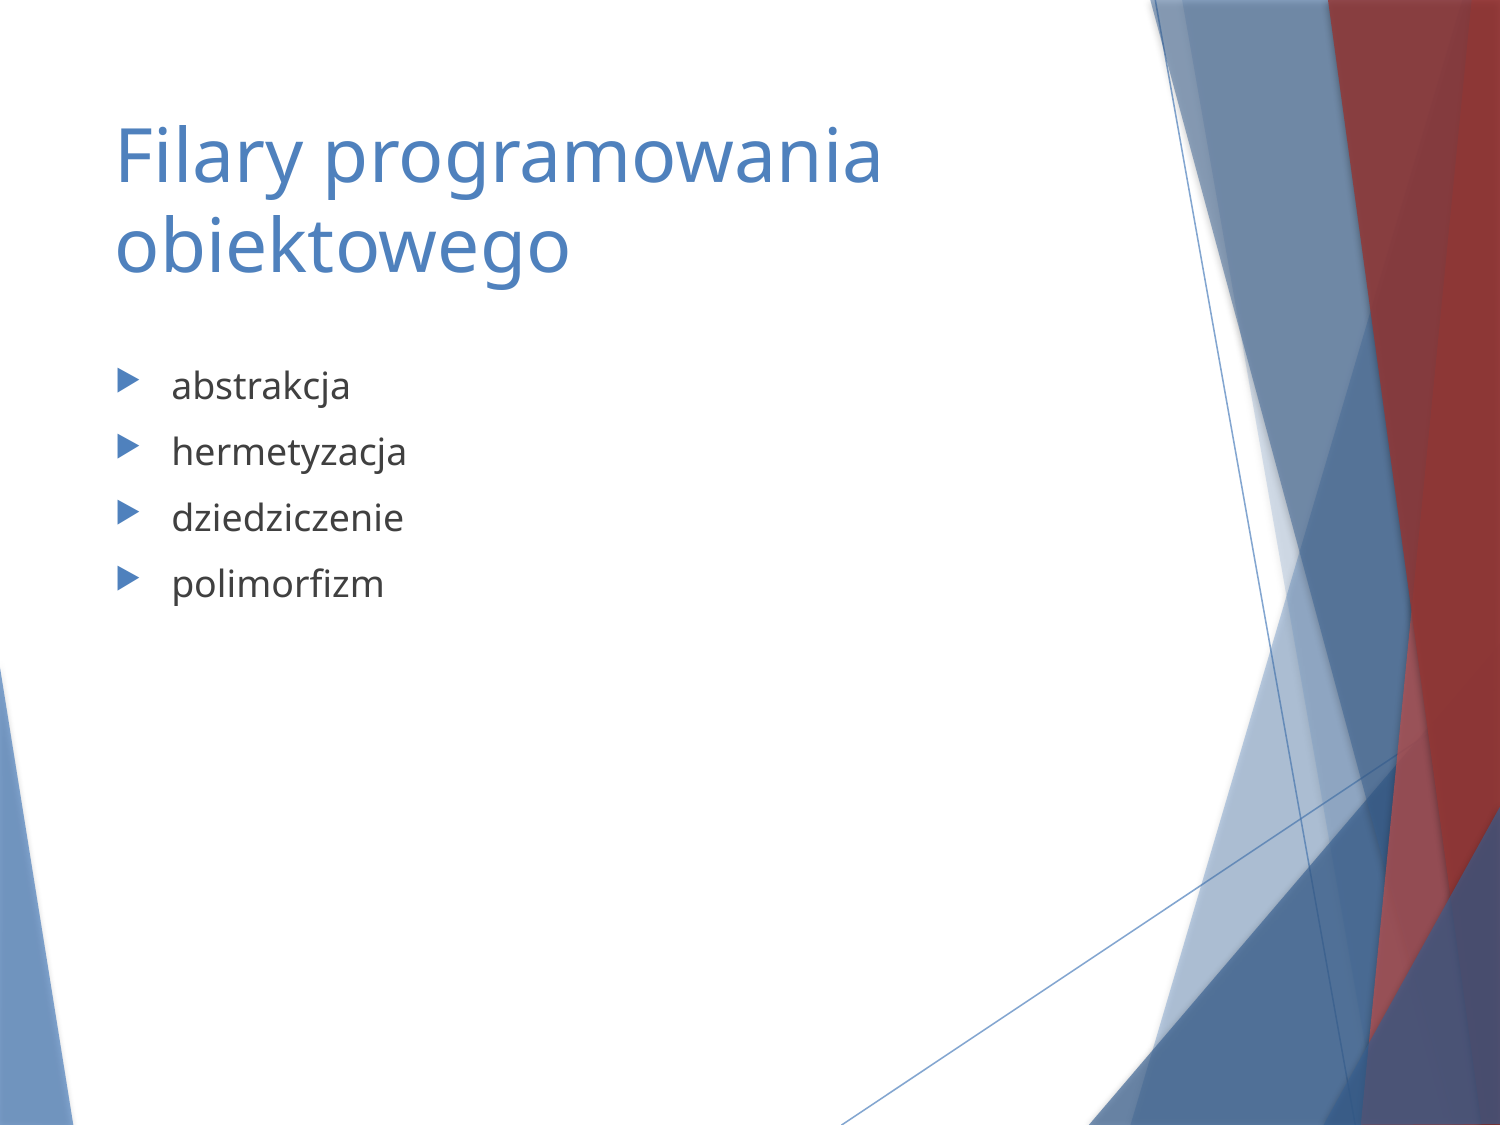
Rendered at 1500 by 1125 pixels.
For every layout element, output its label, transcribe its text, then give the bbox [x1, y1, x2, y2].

list abstrakcja hermetyzacja dziedziczenie polimorfizm [99, 354, 1142, 992]
title Filary programowania obiektowego [99, 99, 1142, 317]
